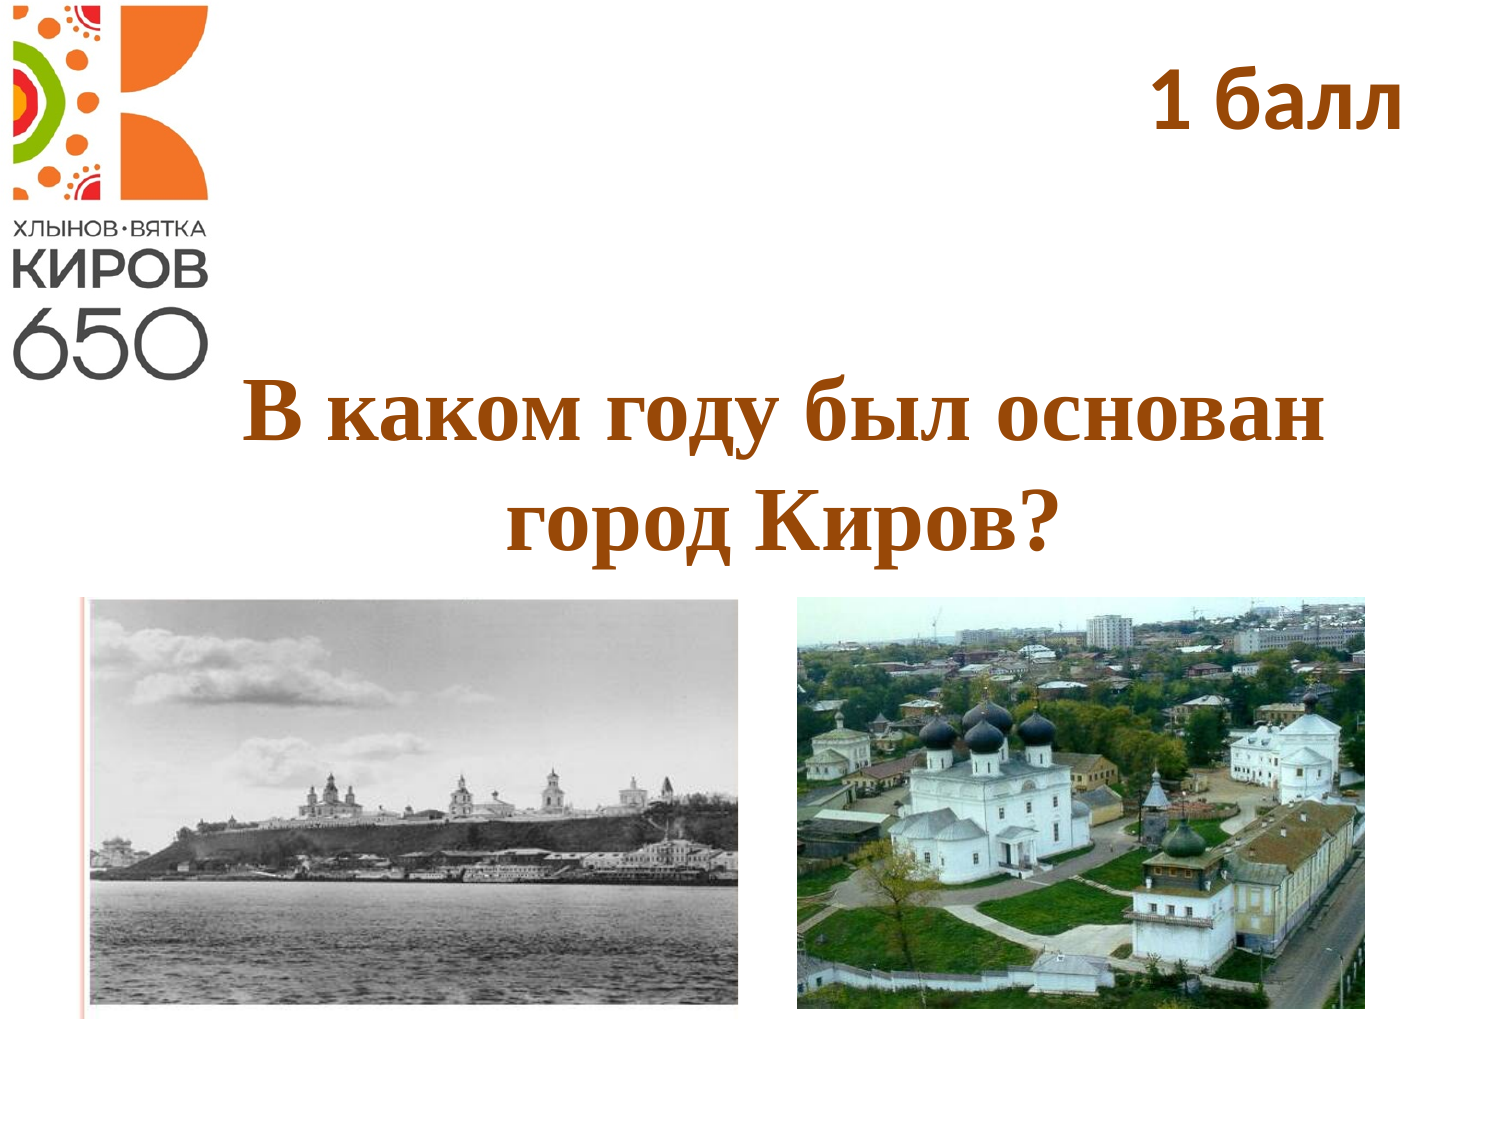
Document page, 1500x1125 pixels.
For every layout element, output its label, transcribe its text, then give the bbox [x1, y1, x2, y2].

picture [796, 597, 1365, 1009]
picture [76, 597, 739, 1020]
text_box 1 балл [1116, 30, 1436, 156]
title В каком году был основан город Киров? [147, 338, 1423, 580]
picture [0, 0, 219, 393]
